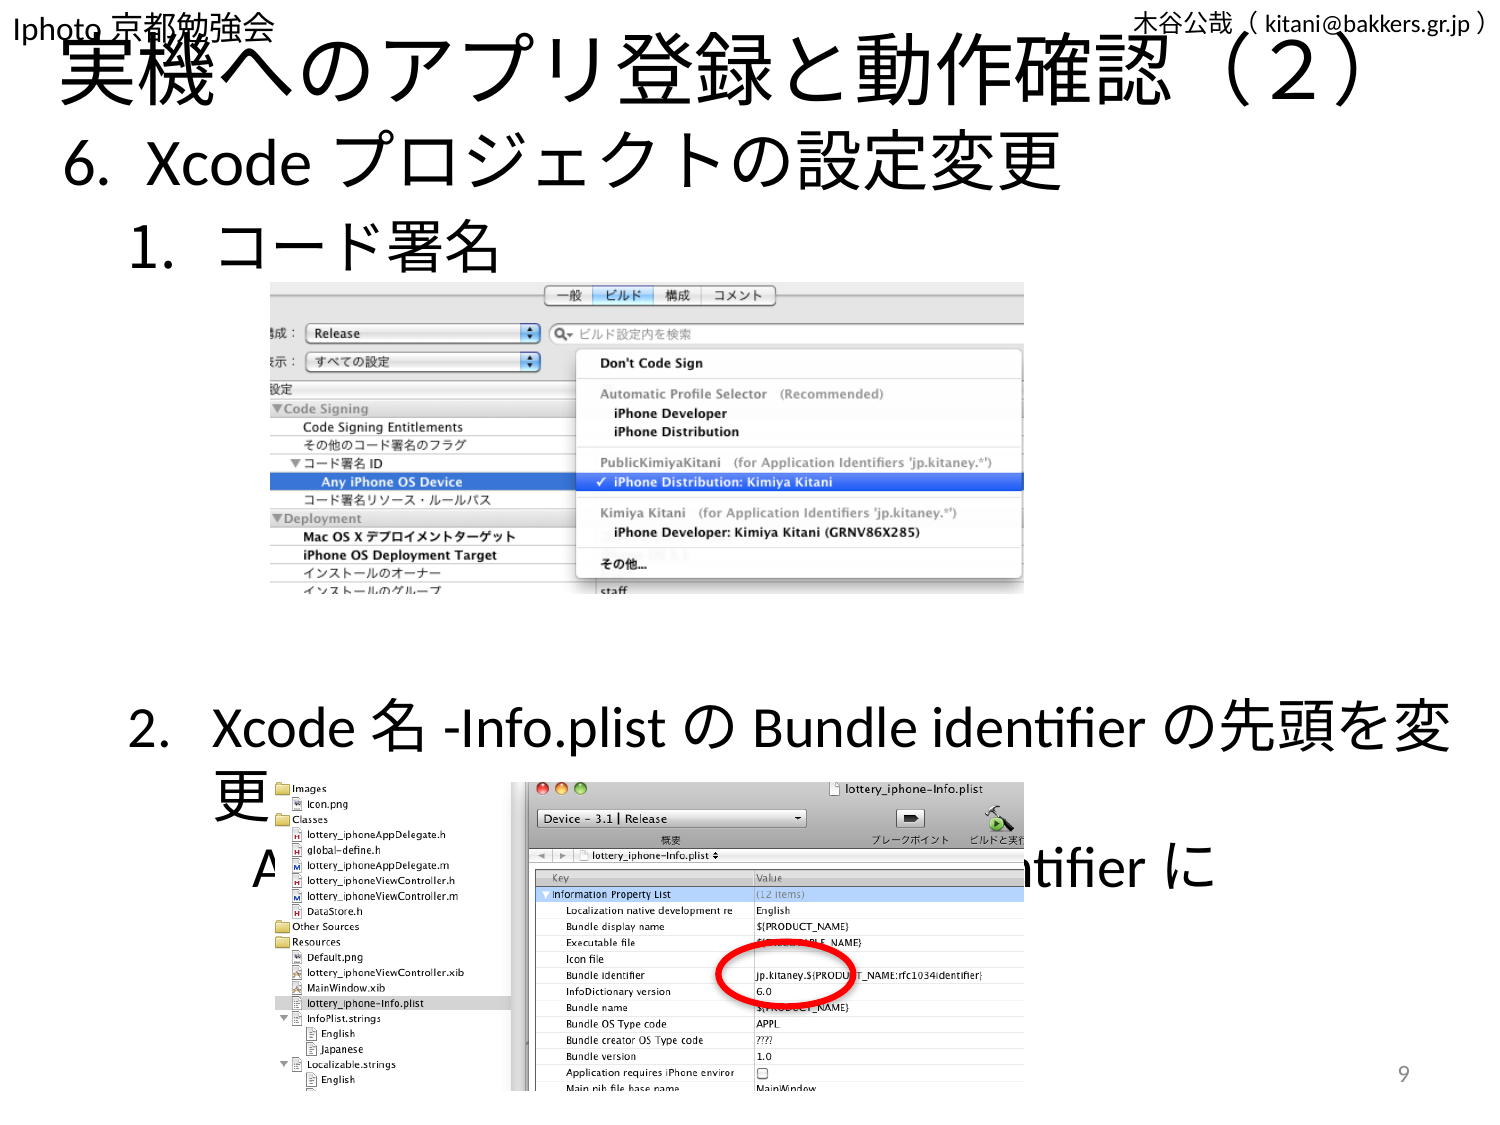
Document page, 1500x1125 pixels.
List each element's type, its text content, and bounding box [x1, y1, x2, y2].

title 実機へのアプリ登録と動作確認（２） [0, 2, 1470, 134]
list Xcodeプロジェクトの設定変更 コード署名 Xcode名-Info.plistのBundle identifierの先頭を変更 App IDsで登録したBundle identifierに [47, 110, 1470, 1125]
slide_number 9 [1074, 1042, 1425, 1103]
picture [269, 281, 1024, 595]
picture [275, 782, 1024, 1091]
